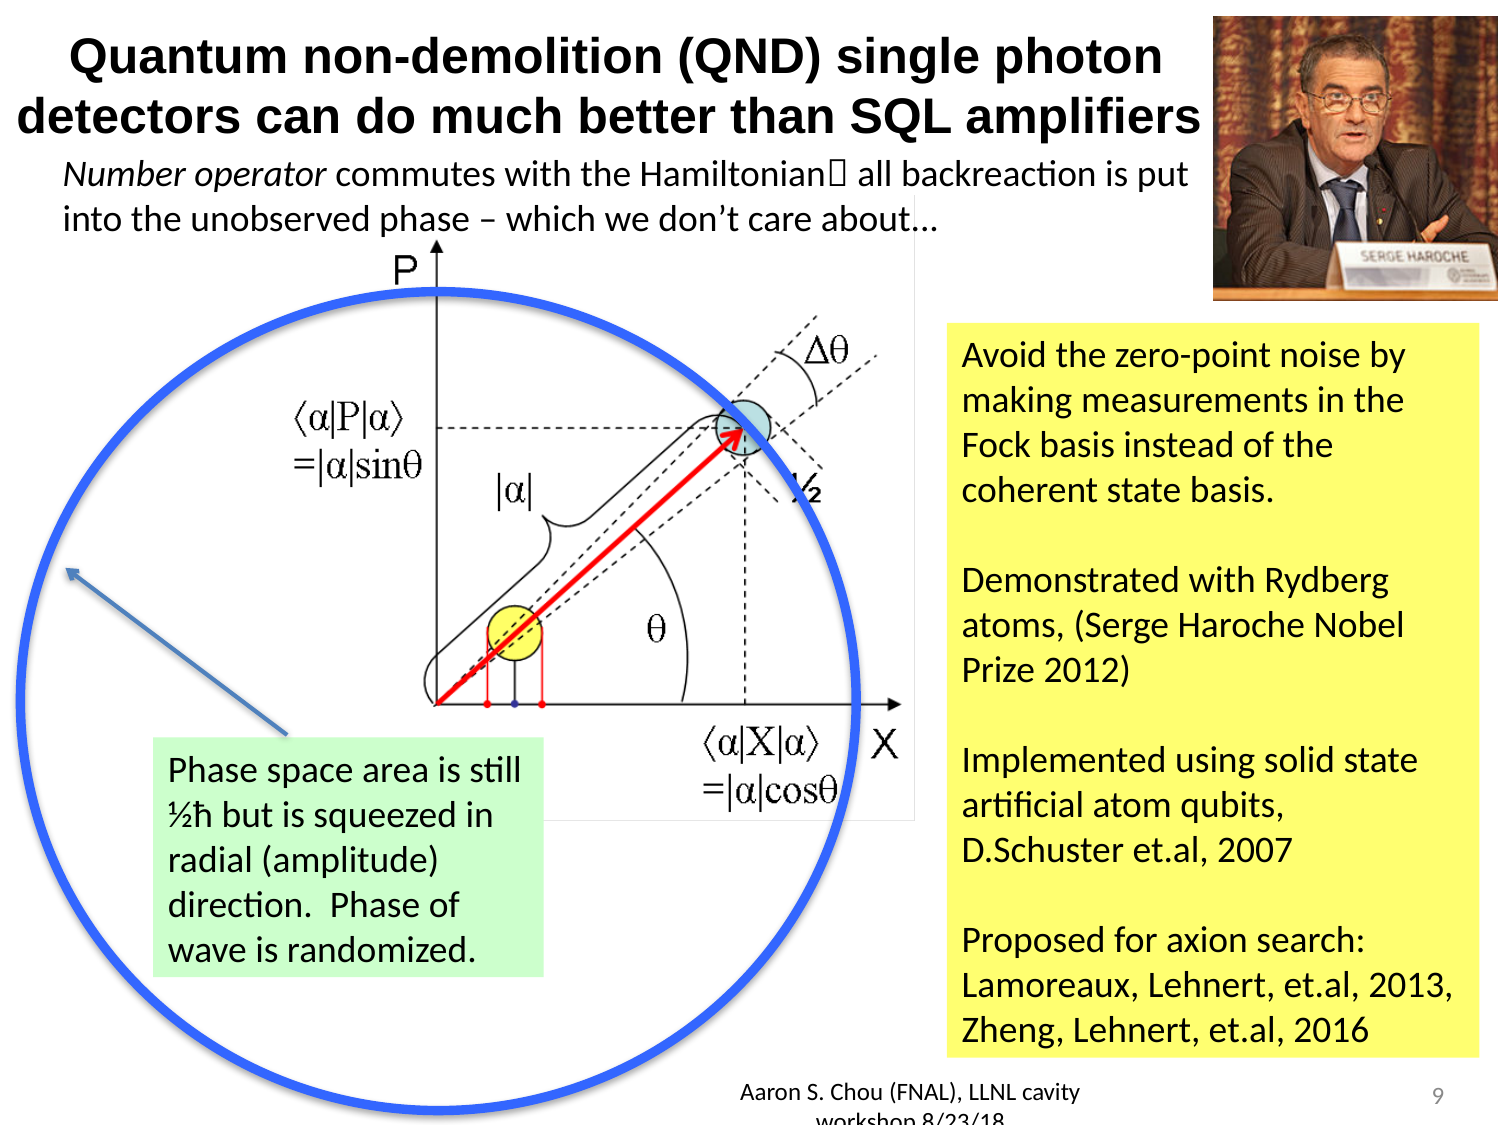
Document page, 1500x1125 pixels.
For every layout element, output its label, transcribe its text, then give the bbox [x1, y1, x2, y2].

title Quantum non-demolition (QND) single photon detectors can do much better than SQL amplifiers [0, 30, 1207, 138]
slide_number 9 [1109, 1065, 1460, 1125]
picture [1212, 16, 1498, 302]
text_box Number operator commutes with the Hamiltonian all backreaction is put into the unobserved phase – which we don’t care about... [47, 141, 1207, 246]
picture [277, 195, 919, 823]
text_box [19, 324, 836, 1112]
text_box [65, 567, 288, 736]
footer Aaron S. Chou (FNAL), LLNL cavity workshop 8/23/18 [673, 1075, 1109, 1125]
text_box Avoid the zero-point noise by making measurements in the Fock basis instead of the coherent state basis. Demonstrated with Rydberg atoms, (Serge Haroche Nobel Prize 2012) Implemented using solid state artificial atom qubits, D.Schuster et.al, 2007 Proposed for axion search: Lamoreaux, Lehnert, et.al, 2013, Zheng, Lehnert, et.al, 2016 [946, 322, 1480, 1058]
text_box Phase space area is still ½ħ but is squeezed in radial (amplitude) direction. Phase of wave is randomized. [153, 744, 544, 978]
